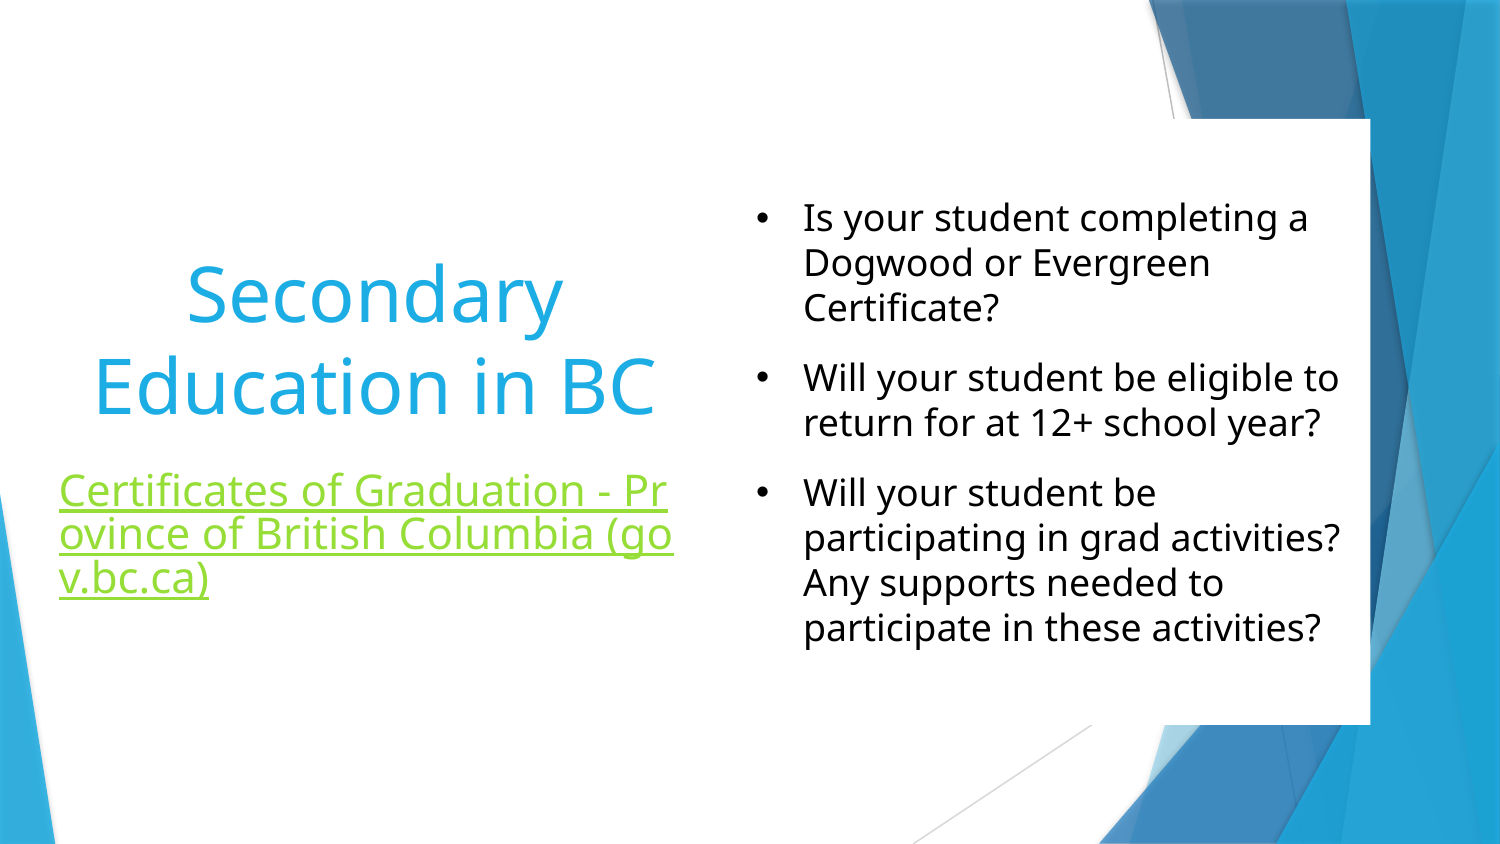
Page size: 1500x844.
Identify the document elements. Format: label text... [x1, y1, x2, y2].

list Is your student completing a Dogwood or Evergreen Certificate? Will your student be eligible to return for at 12+ school year? Will your student be participating in grad activities? Any supports needed to participate in these activities? [741, 118, 1371, 725]
title Secondary Education in BC [43, 170, 708, 446]
subtitle Certificates of Graduation - Province of British Columbia (gov.bc.ca) [43, 447, 708, 650]
